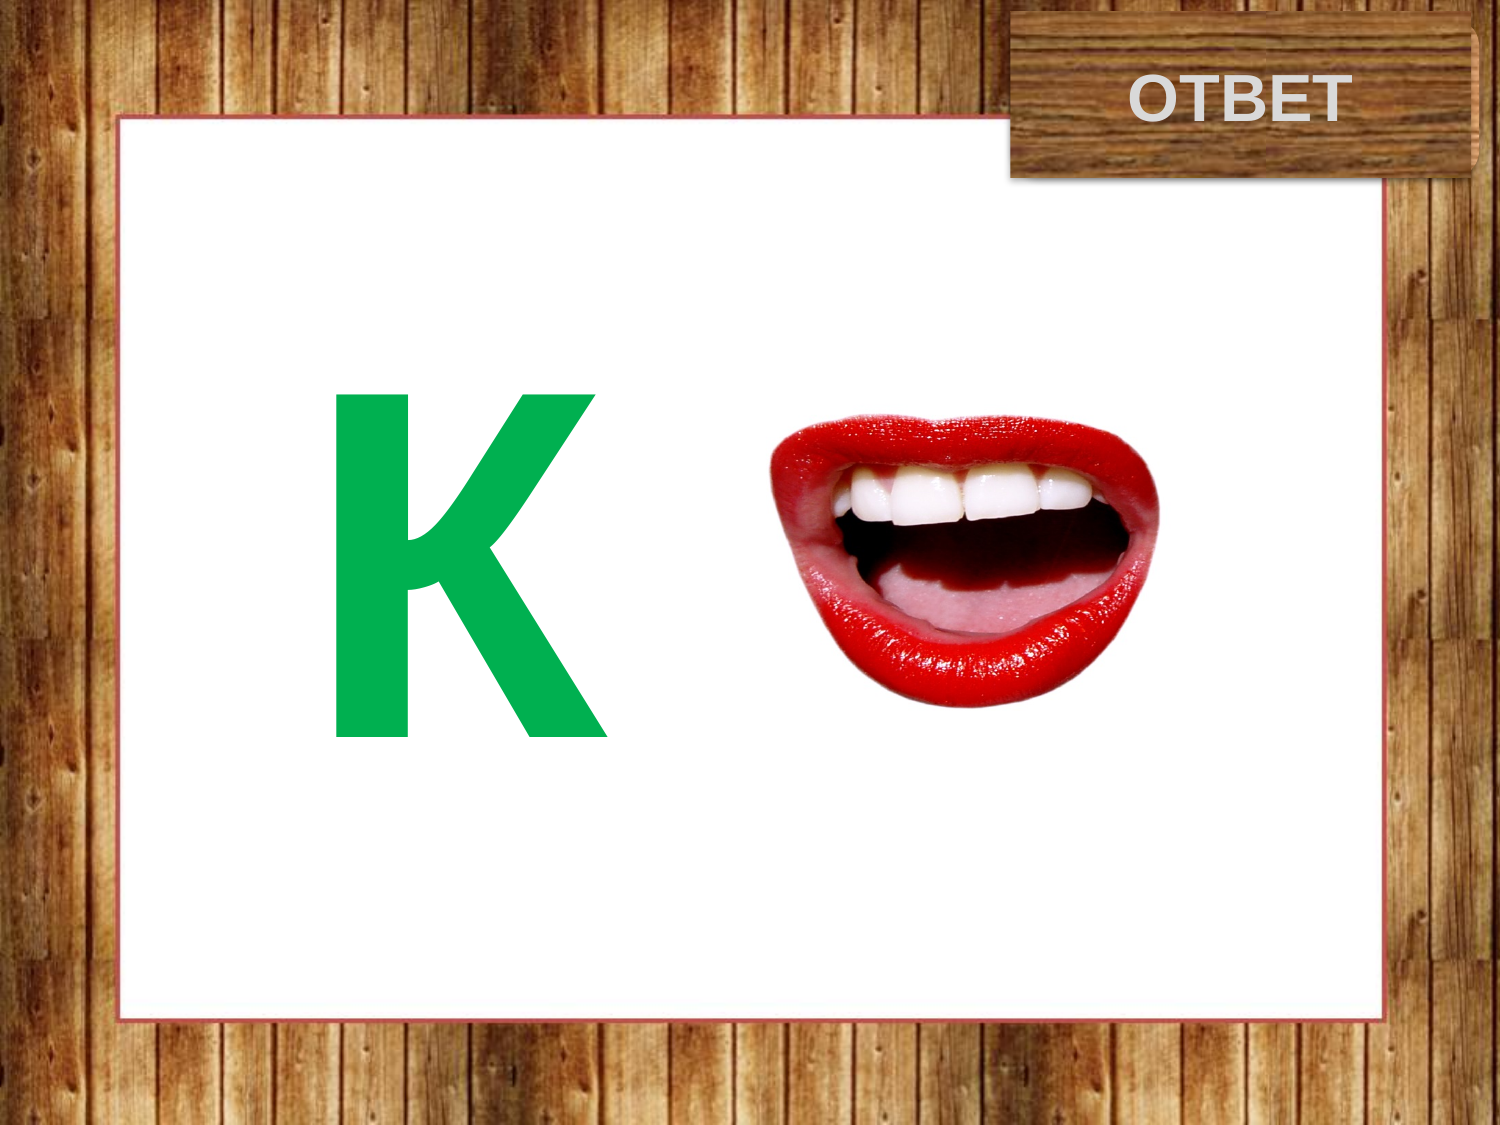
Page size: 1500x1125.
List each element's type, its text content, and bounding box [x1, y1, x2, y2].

text_box ОТВЕТ [1010, 11, 1472, 178]
text_box К [289, 231, 655, 844]
picture [0, 0, 1500, 1125]
text_box крот [1476, 33, 1480, 164]
